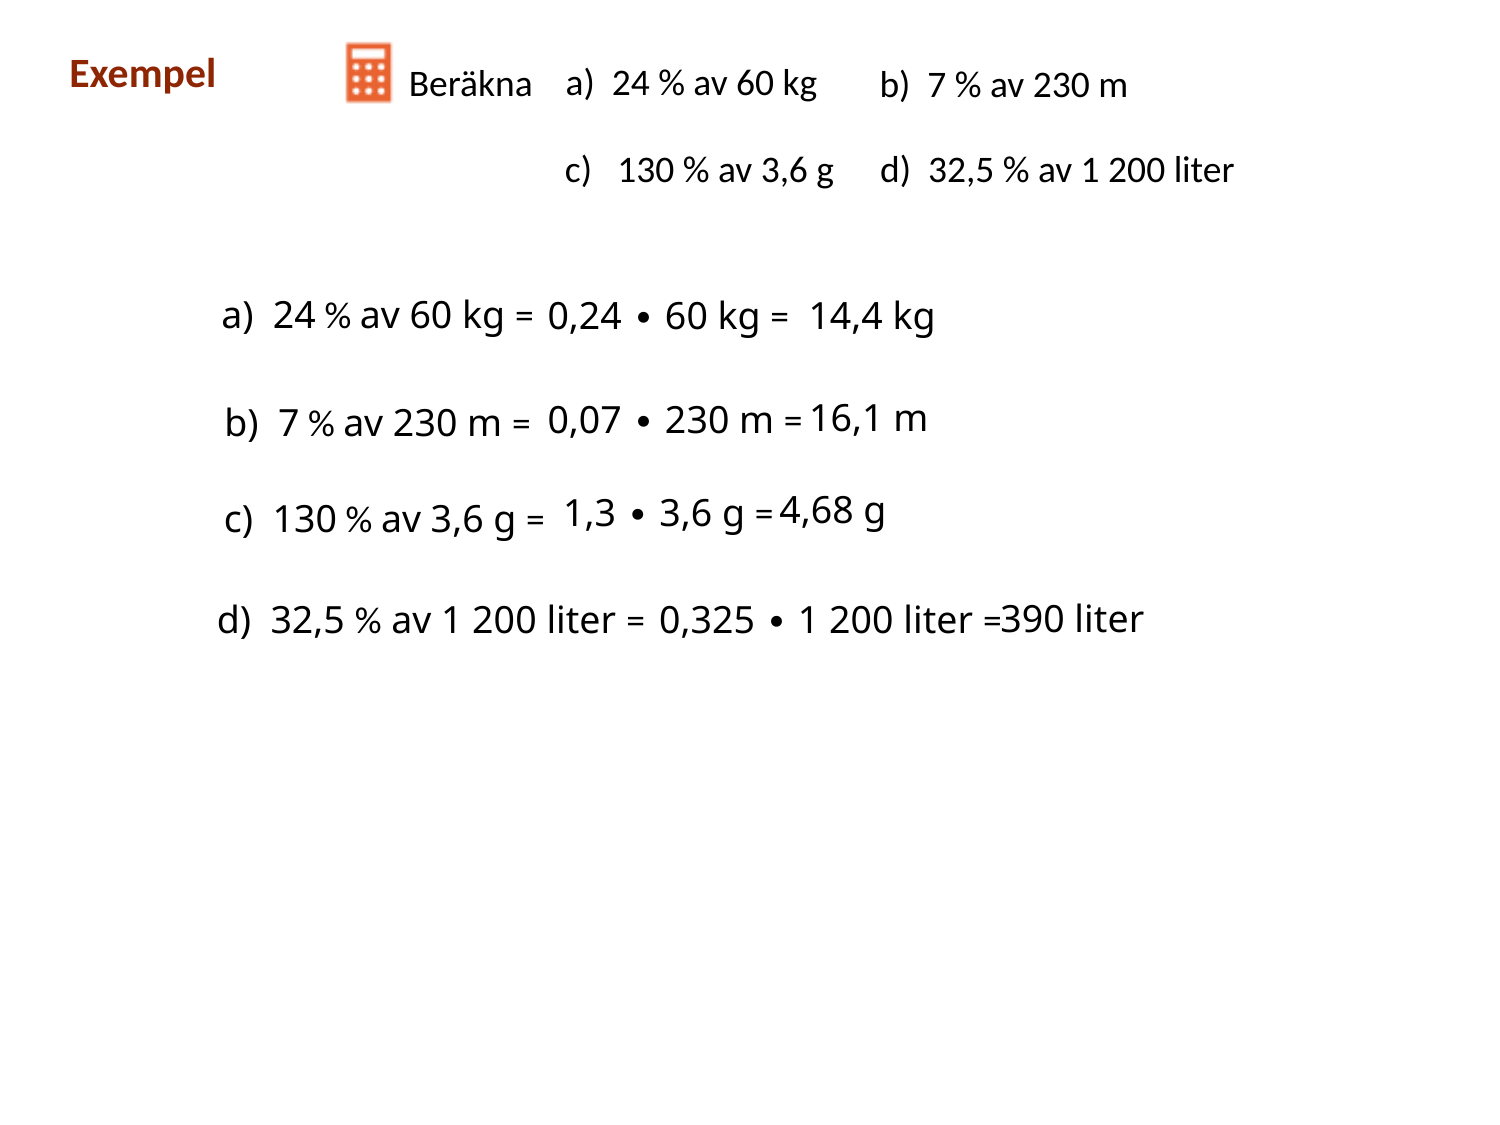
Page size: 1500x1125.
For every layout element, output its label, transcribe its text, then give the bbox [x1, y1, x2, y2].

text_box 0,07 ∙ 230 m = [532, 388, 840, 449]
text_box 16,1 m [794, 386, 944, 447]
text_box d) 32,5 % av 1 200 liter = [202, 589, 644, 649]
text_box Exempel [54, 38, 232, 104]
text_box 390 liter [985, 587, 1160, 648]
text_box c) 130 % av 3,6 g = [209, 487, 561, 548]
text_box b) 7 % av 230 m = [209, 391, 546, 451]
text_box 1,3 ∙ 3,6 g = [548, 481, 856, 542]
text_box 0,325 ∙ 1 200 liter = [644, 588, 1022, 649]
text_box 0,24 ∙ 60 kg = [532, 284, 793, 345]
text_box 4,68 g [764, 478, 902, 539]
text_box 14,4 kg [793, 284, 951, 345]
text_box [336, 26, 1253, 199]
text_box a) 24 % av 60 kg = [206, 283, 549, 344]
